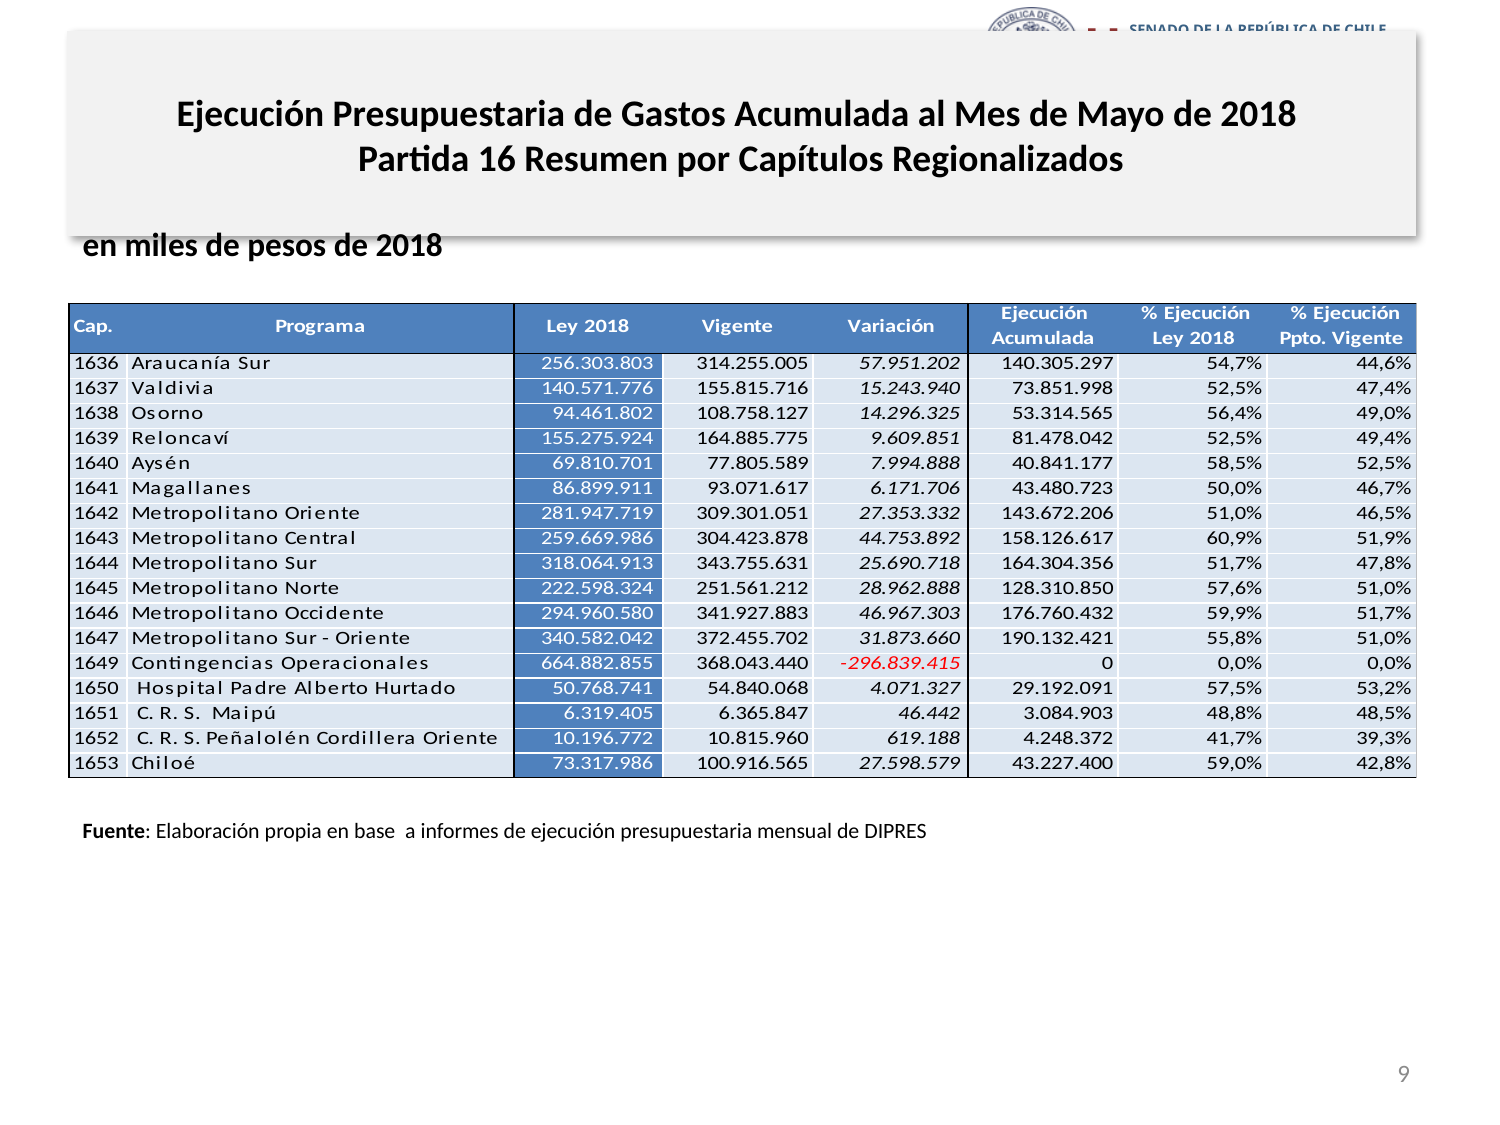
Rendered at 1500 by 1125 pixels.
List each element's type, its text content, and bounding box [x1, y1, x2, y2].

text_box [67, 302, 1419, 780]
title Ejecución Presupuestaria de Gastos Acumulada al Mes de Mayo de 2018 Partida 16 Resumen por Capítulos Regionalizados [67, 31, 1415, 216]
text_box Fuente: Elaboración propia en base a informes de ejecución presupuestaria mensual de DIPRES [67, 809, 1447, 870]
slide_number 9 [1074, 1042, 1425, 1103]
picture [986, 7, 1079, 31]
text_box en miles de pesos de 2018 [67, 216, 1418, 291]
